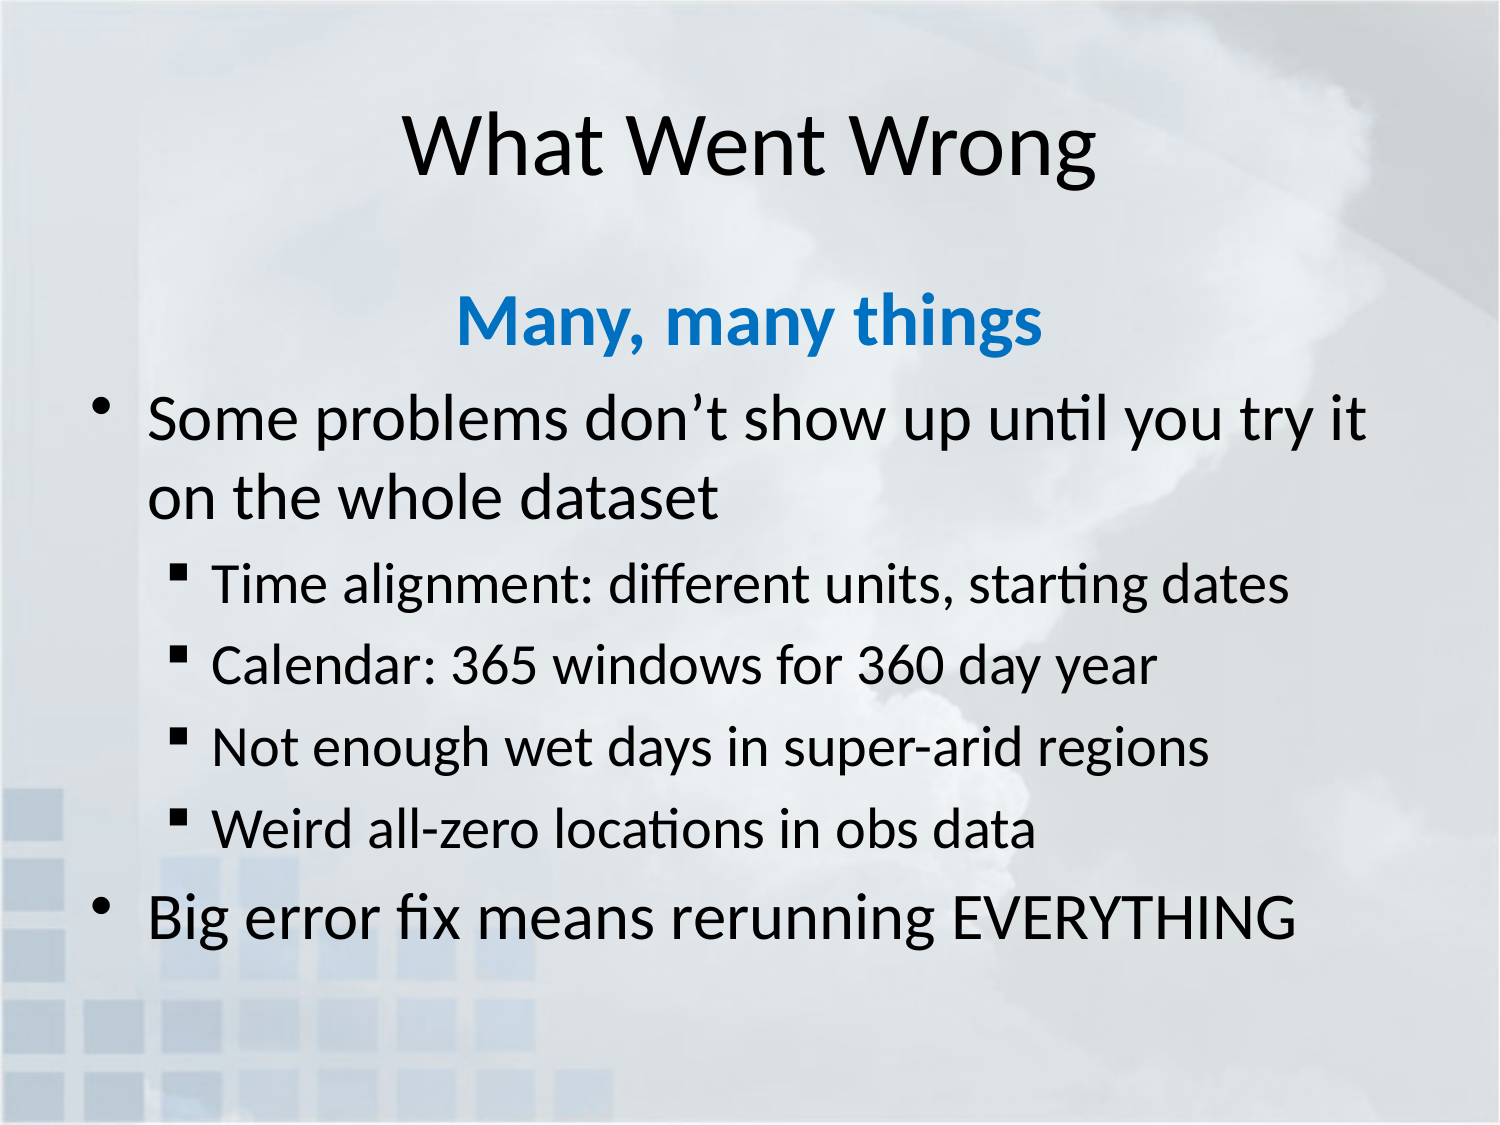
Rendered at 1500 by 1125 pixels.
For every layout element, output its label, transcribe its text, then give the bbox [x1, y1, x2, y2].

list Many, many things Some problems don’t show up until you try it on the whole dataset Time alignment: different units, starting dates Calendar: 365 windows for 360 day year Not enough wet days in super-arid regions Weird all-zero locations in obs data Big error fix means rerunning EVERYTHING [74, 262, 1426, 1006]
title What Went Wrong [74, 44, 1426, 233]
picture [0, 0, 1500, 1125]
